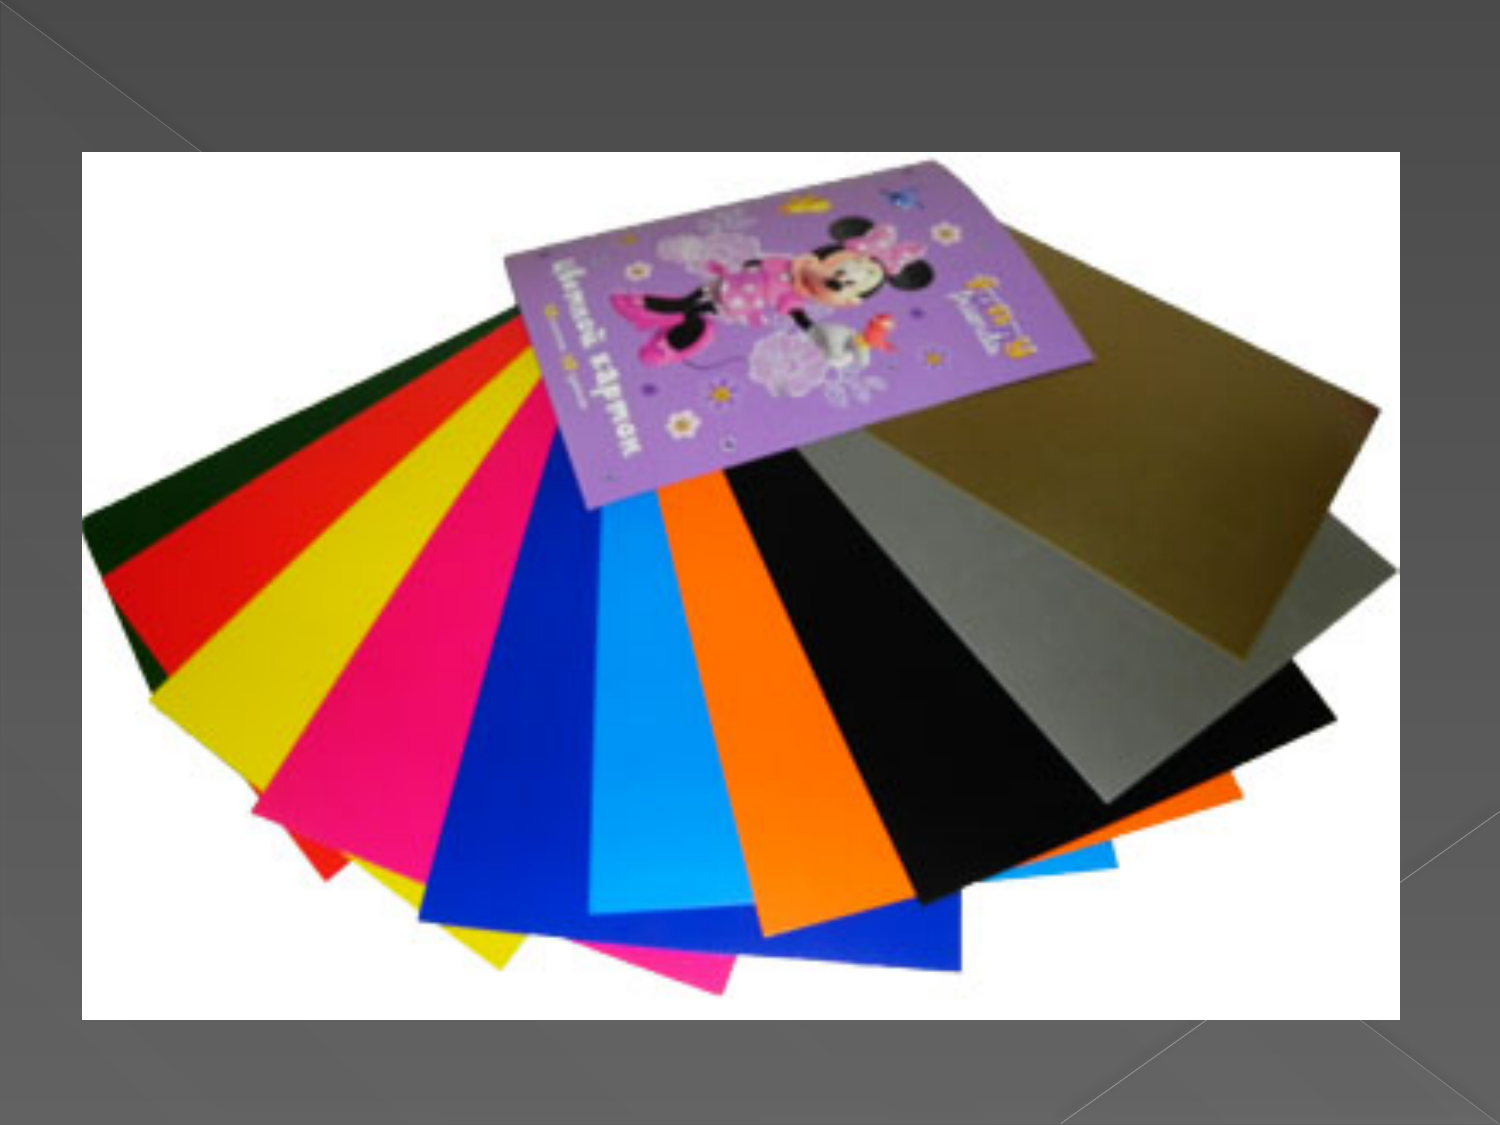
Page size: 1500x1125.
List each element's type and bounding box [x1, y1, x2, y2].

picture [81, 152, 1401, 1020]
